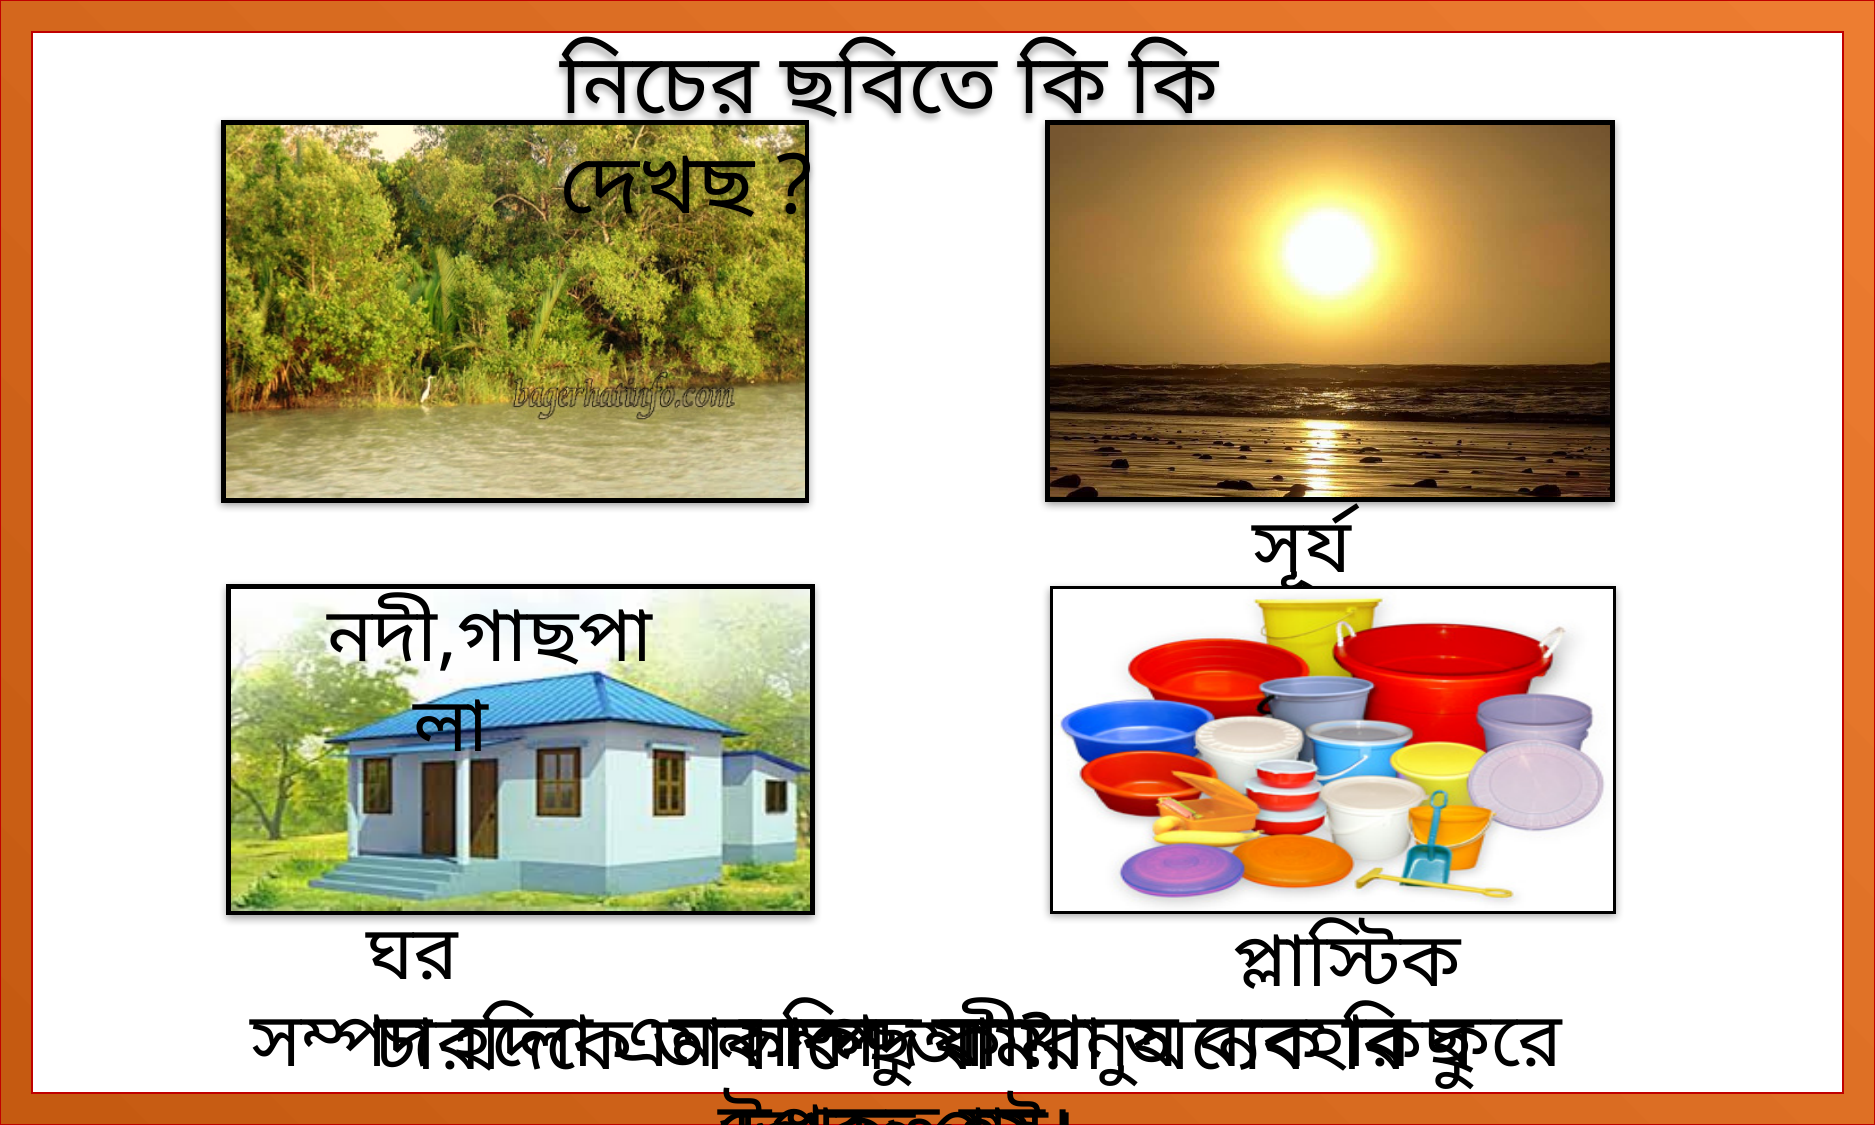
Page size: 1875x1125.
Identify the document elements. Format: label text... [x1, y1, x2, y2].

picture [230, 588, 811, 911]
text_box চারদিকে তাকালে আমরা অনেক কিছু দেখতে পাই। [306, 987, 1543, 1125]
picture [1049, 124, 1611, 498]
text_box সূর্য [1211, 498, 1393, 584]
text_box সম্পদ হলো এমন কিছু যা মানুষ ব্যবহার করে উপকৃত হয়। [1123, 984, 1645, 1125]
text_box সম্পদ হলো এমন কিছু যা মানুষ ব্যবহার করে উপকৃত হয়। [168, 984, 689, 1125]
text_box প্লাস্টিক [1211, 922, 1503, 984]
picture [1052, 589, 1613, 912]
text_box নিচের ছবিতে কি কি দেখছ ? [545, 22, 1333, 238]
text_box ঘর [275, 911, 568, 984]
picture [225, 124, 805, 498]
text_box নদী,গাছপালা [290, 498, 690, 588]
text_box সম্পদ কী? [689, 984, 1123, 1090]
